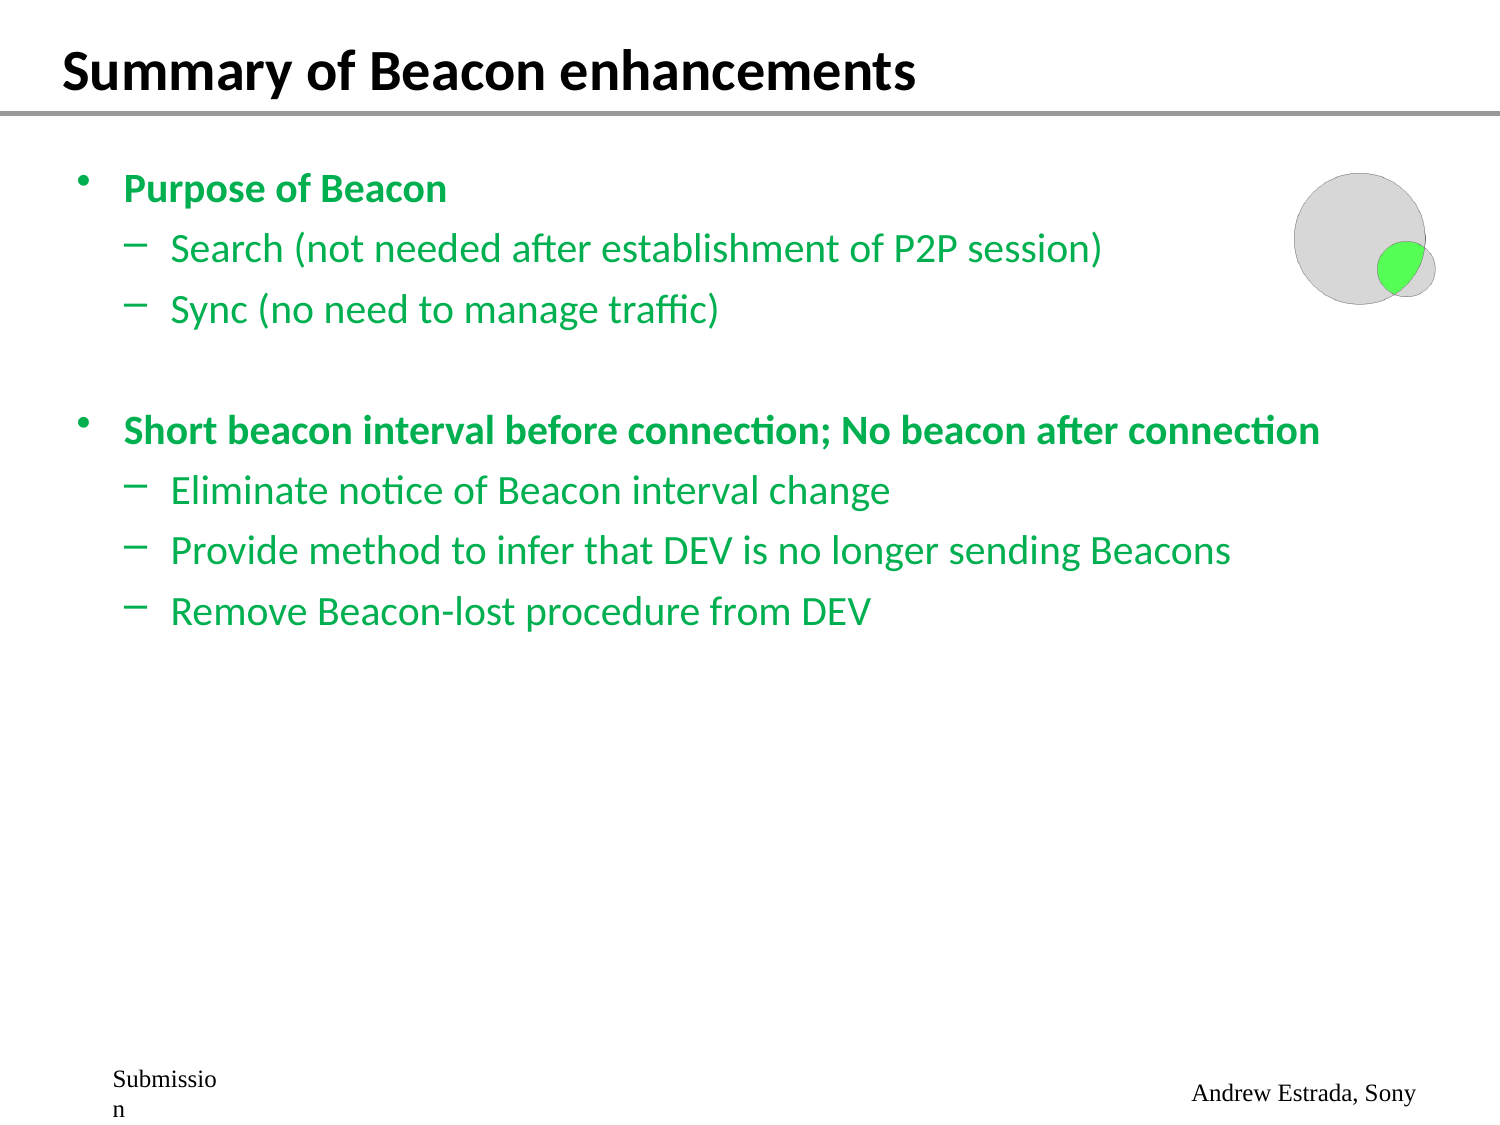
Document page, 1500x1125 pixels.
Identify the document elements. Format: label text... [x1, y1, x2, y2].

title Summary of Beacon enhancements [61, 0, 1438, 103]
list Purpose of Beacon Search (not needed after establishment of P2P session) Sync (no need to manage traffic) Short beacon interval before connection; No beacon after connection Eliminate notice of Beacon interval change Provide method to infer that DEV is no longer sending Beacons Remove Beacon-lost procedure from DEV [76, 160, 1450, 988]
picture [1293, 172, 1436, 305]
